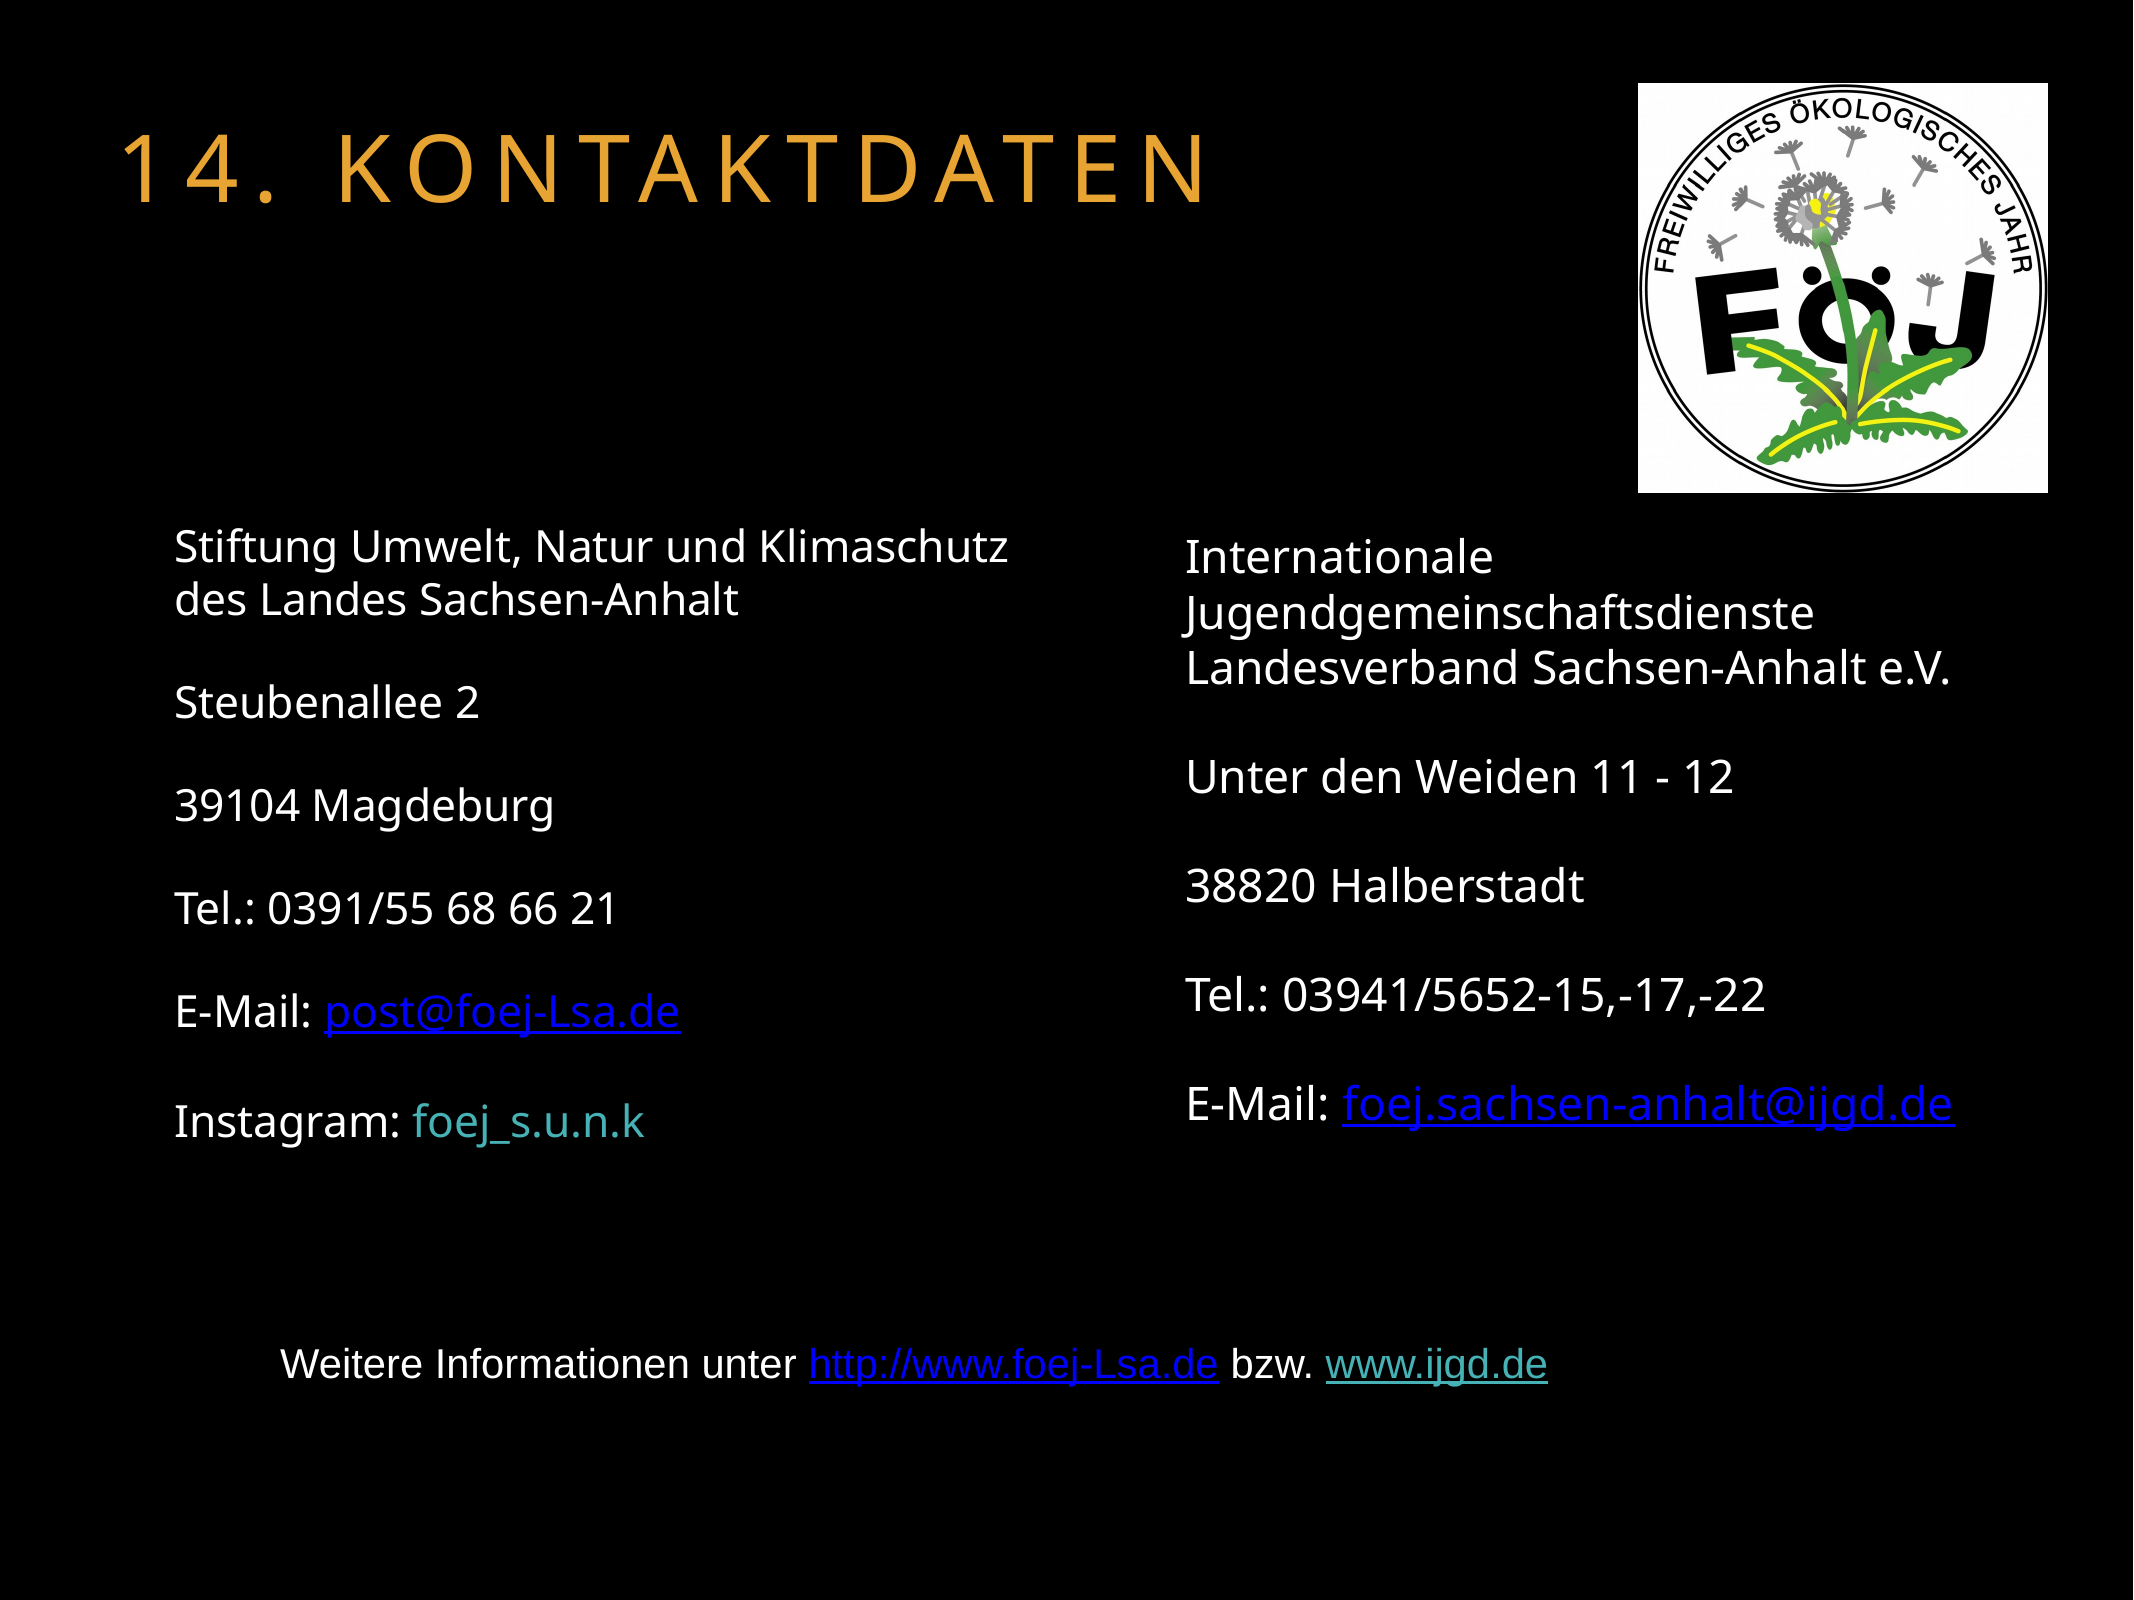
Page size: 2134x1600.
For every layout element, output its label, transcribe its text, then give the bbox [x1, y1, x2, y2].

picture [1638, 83, 2048, 493]
text_box Internationale Jugendgemeinschaftsdienste Landesverband Sachsen-Anhalt e.V. Unter den Weiden 11 - 12 38820 Halberstadt Tel.: 03941/5652-15,-17,-22 E-Mail: foej.sachsen-anhalt@ijgd.de [1177, 477, 1965, 1188]
text_box Weitere Informationen unter http://www.foej-Lsa.de bzw. www.ijgd.de [272, 1329, 1861, 1395]
text_box Stiftung Umwelt, Natur und Klimaschutz des Landes Sachsen-Anhalt Steubenallee 2 39104 Magdeburg Tel.: 0391/55 68 66 21 E-Mail: post@foej-Lsa.de Instagram: foej_s.u.n.k [166, 477, 1066, 1188]
text_box 14. Kontaktdaten [108, 99, 1633, 334]
